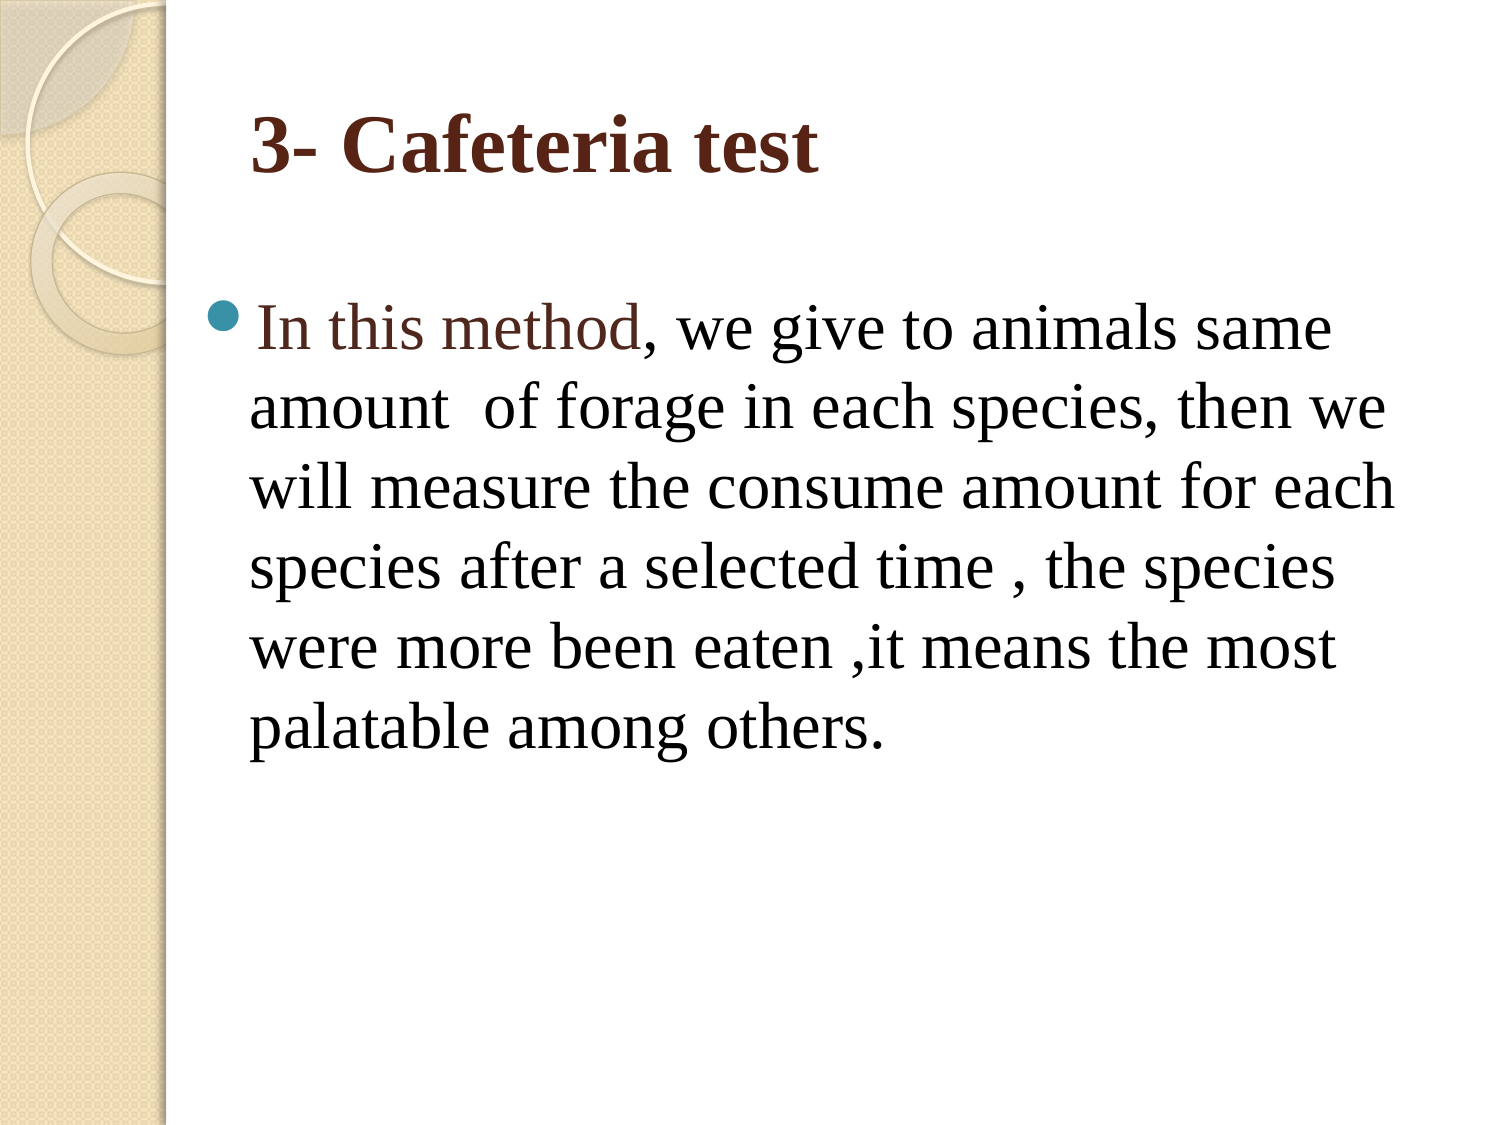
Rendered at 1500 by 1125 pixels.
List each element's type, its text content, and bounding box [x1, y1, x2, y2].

list In this method, we give to animals same amount of forage in each species, then we will measure the consume amount for each species after a selected time , the species were more been eaten ,it means the most palatable among others. [174, 275, 1475, 1063]
title 3- Cafeteria test [235, 45, 1466, 233]
